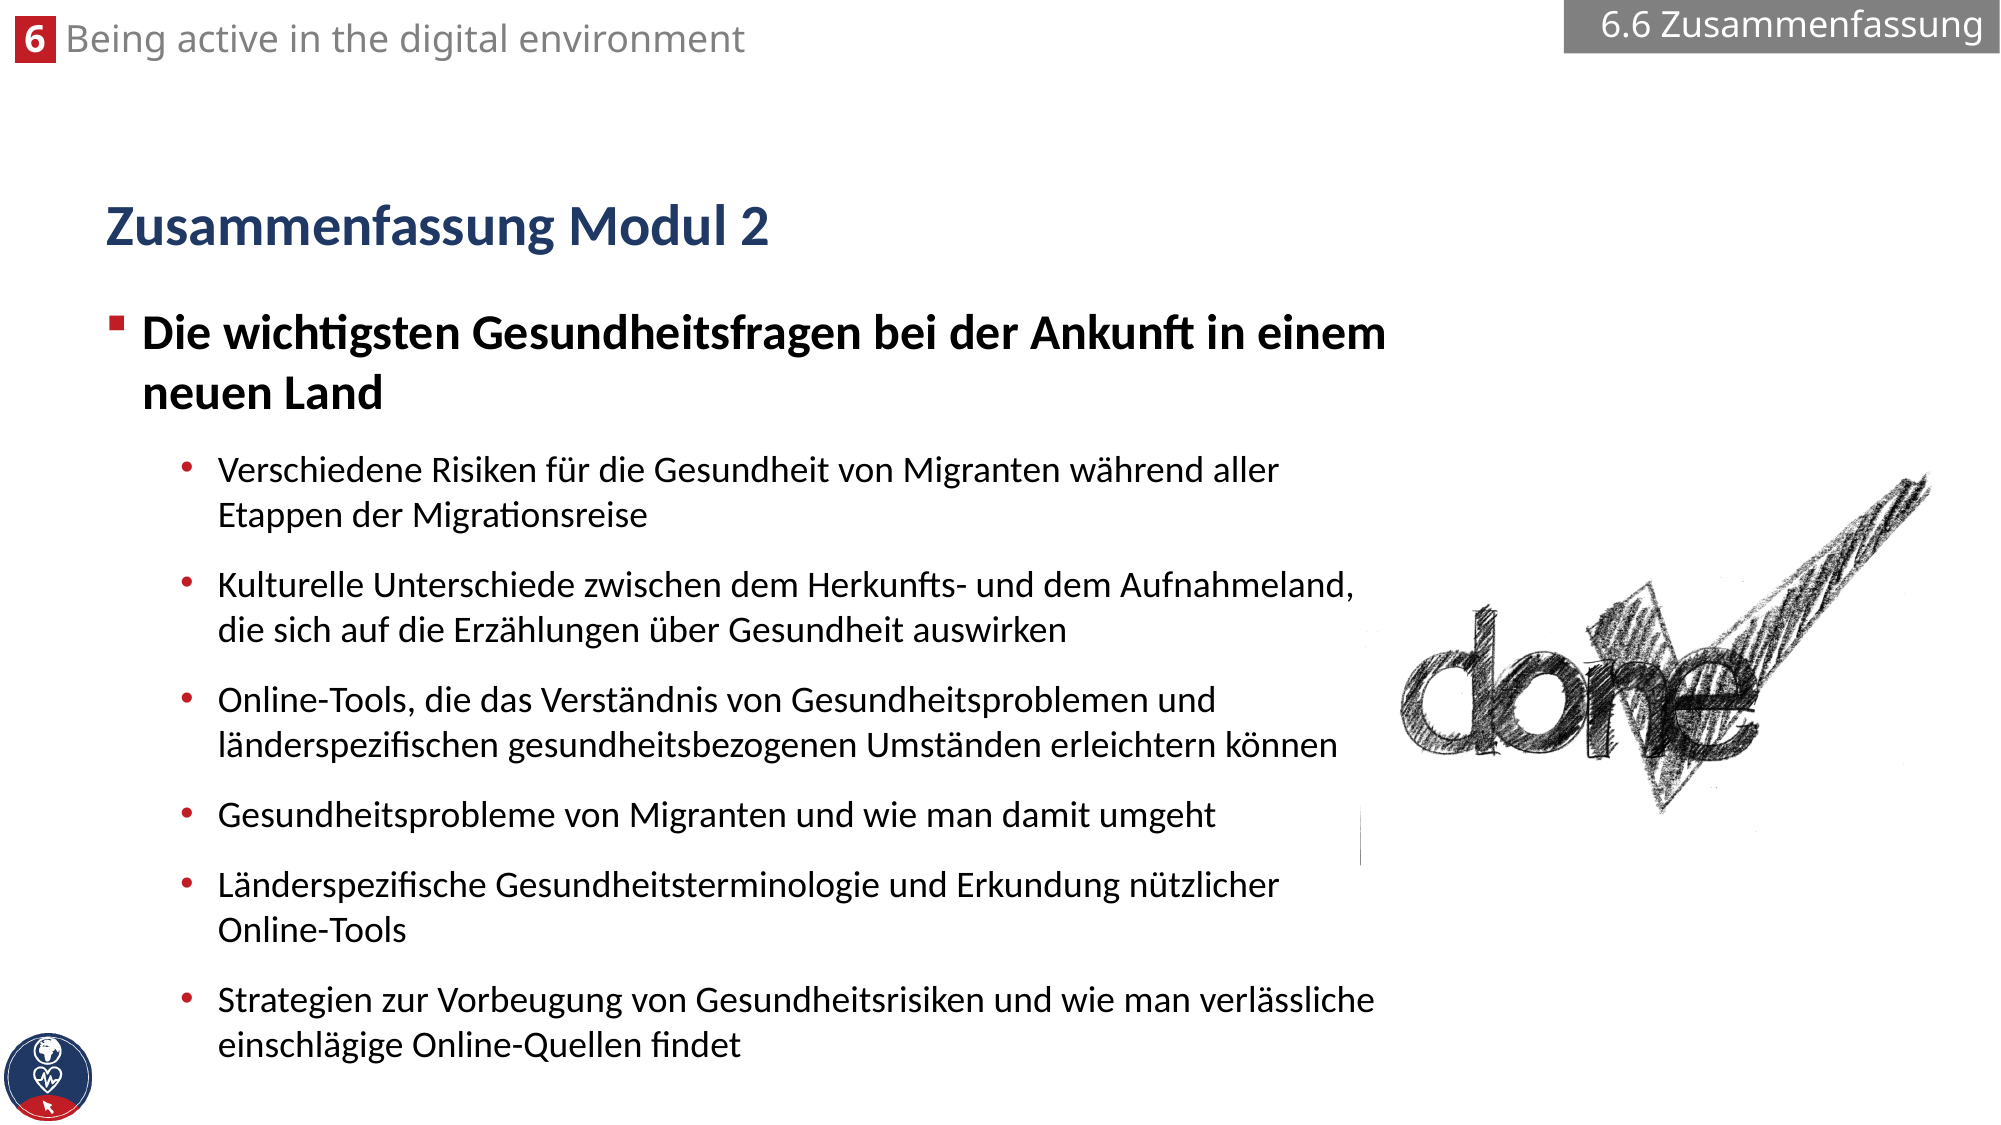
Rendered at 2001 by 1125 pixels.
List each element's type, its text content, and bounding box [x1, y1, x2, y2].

list Die wichtigsten Gesundheitsfragen bei der Ankunft in einem neuen Land Verschiedene Risiken für die Gesundheit von Migranten während aller Etappen der Migrationsreise Kulturelle Unterschiede zwischen dem Herkunfts- und dem Aufnahmeland, die sich auf die Erzählungen über Gesundheit auswirken Online-Tools, die das Verständnis von Gesundheitsproblemen und länderspezifischen gesundheitsbezogenen Umständen erleichtern können Gesundheitsprobleme von Migranten und wie man damit umgeht Länderspezifische Gesundheitsterminologie und Erkundung nützlicher Online-Tools Strategien zur Vorbeugung von Gesundheitsrisiken und wie man verlässliche einschlägige Online-Quellen findet [90, 291, 1404, 1061]
picture [4, 1033, 92, 1121]
title Zusammenfassung Modul 2 [91, 177, 1906, 277]
text_box 6.6 Zusammenfassung [1563, 0, 2000, 54]
picture [1360, 373, 1946, 959]
